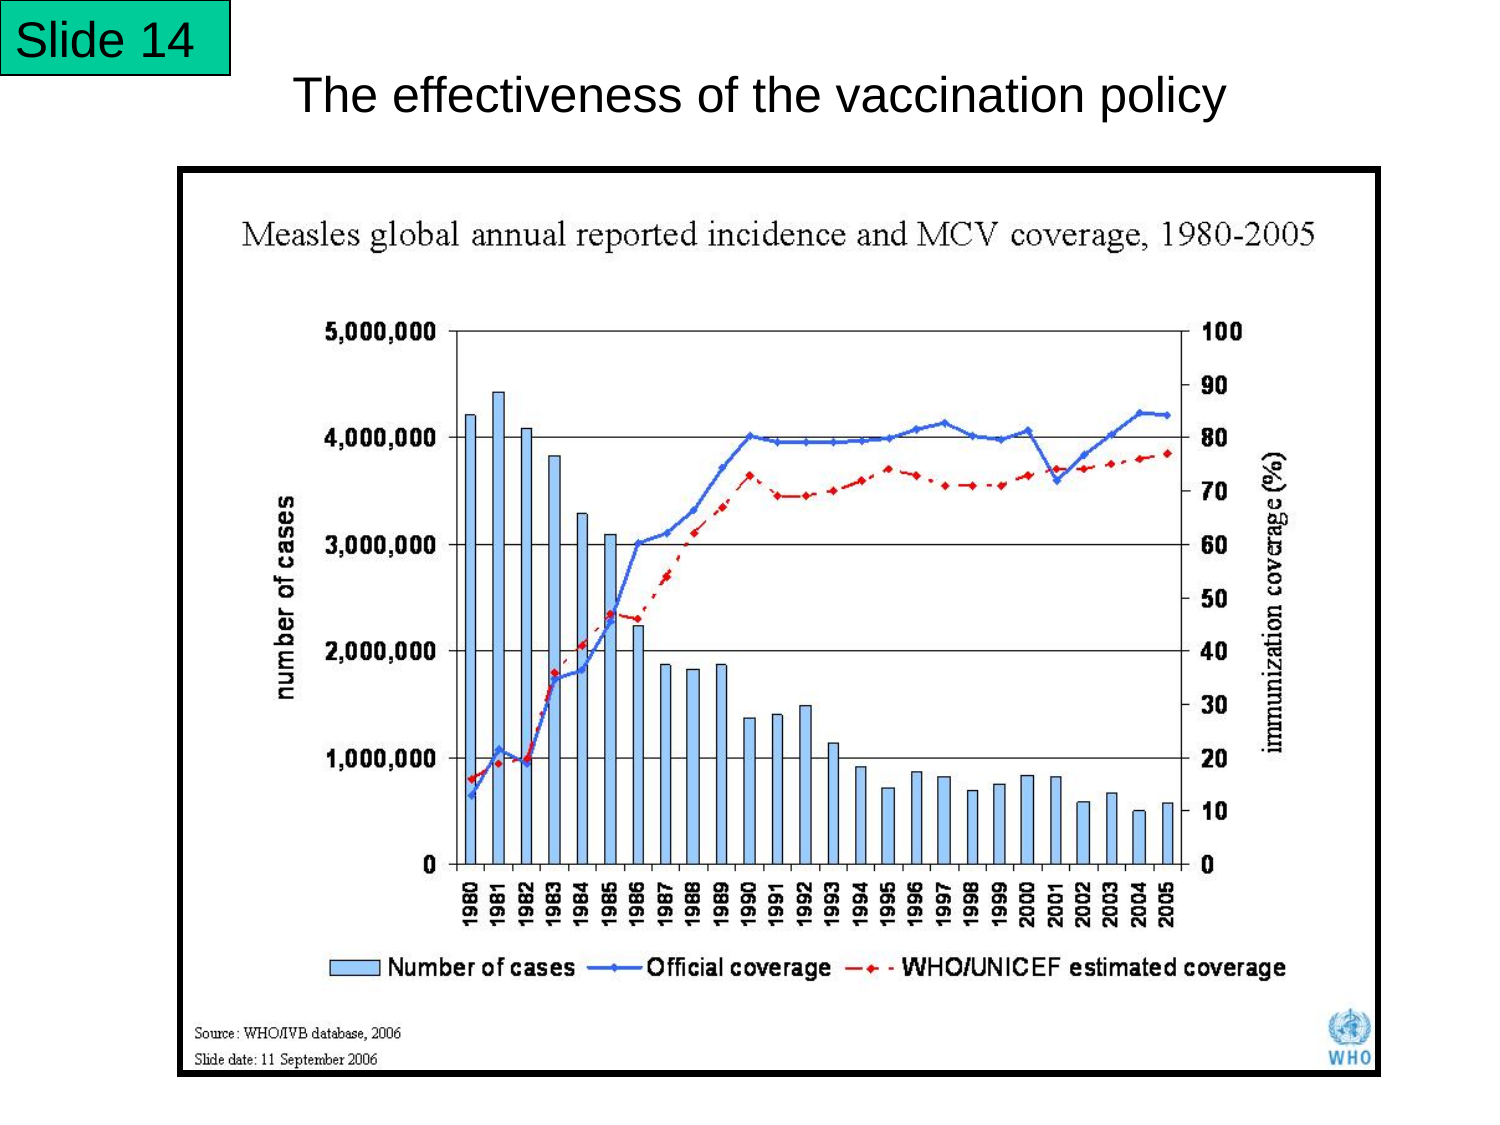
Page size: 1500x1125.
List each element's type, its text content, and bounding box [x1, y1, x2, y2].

picture [182, 172, 1376, 1071]
text_box Slide 14 [0, 0, 231, 75]
text_box The effectiveness of the vaccination policy [277, 54, 1412, 130]
